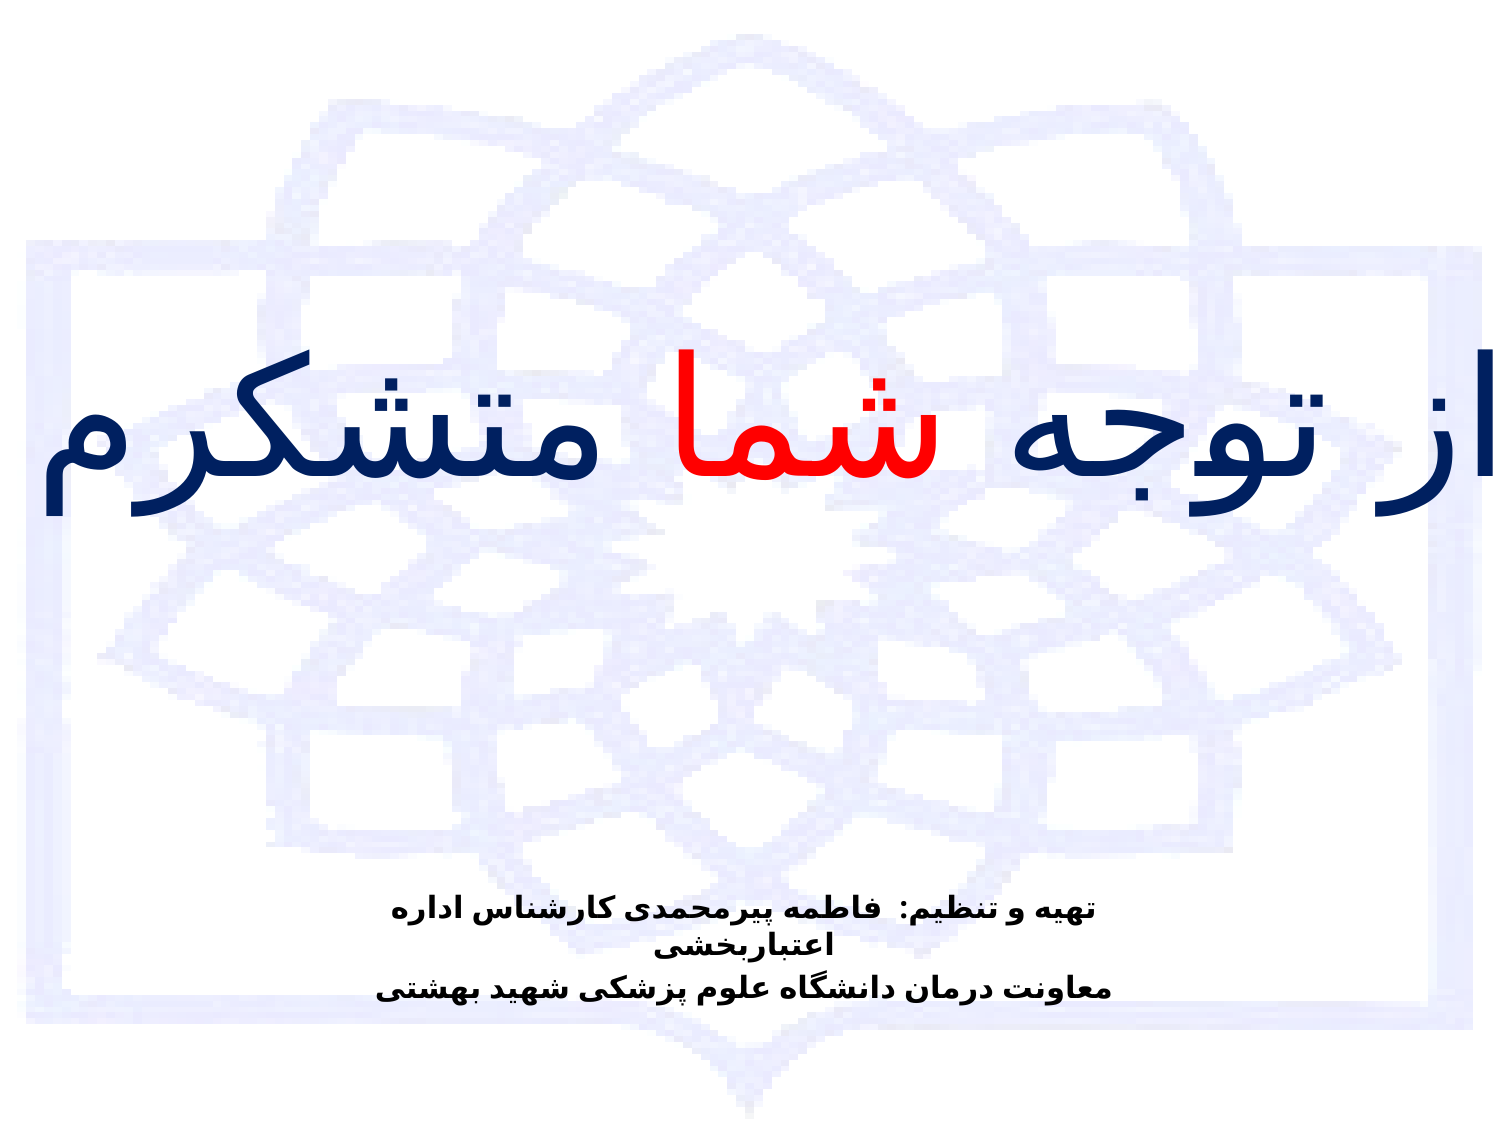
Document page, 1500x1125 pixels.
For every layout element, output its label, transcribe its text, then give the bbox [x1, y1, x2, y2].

text_box از توجه شما متشکرم [20, 302, 294, 518]
text_box از توجه شما متشکرم [1204, 302, 1500, 518]
list تهیه و تنظیم: فاطمه پیرمحمدی کارشناس اداره اعتباربخشی معاونت درمان دانشگاه علوم پزشکی شهید بهشتی [294, 880, 1194, 1013]
picture [299, 112, 1201, 788]
